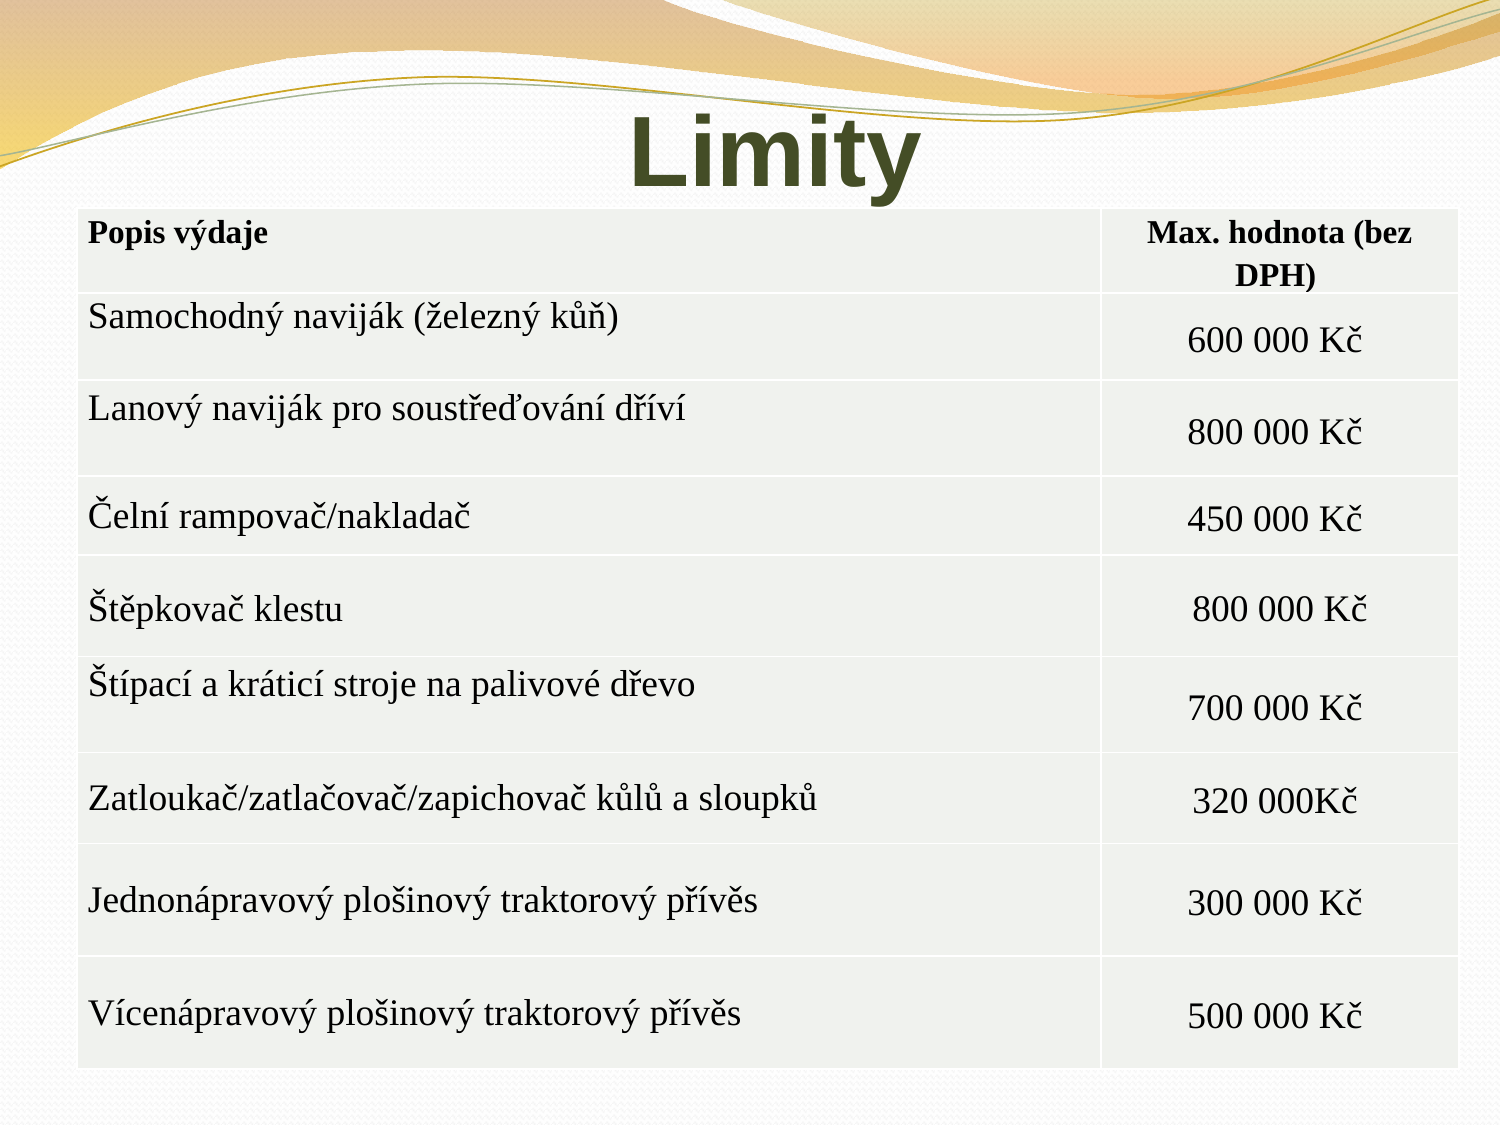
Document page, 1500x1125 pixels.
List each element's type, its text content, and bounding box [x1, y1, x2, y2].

table_cell 800 000 Kč [1102, 381, 1458, 475]
table_cell 450 000 Kč [1102, 477, 1458, 554]
title Limity [100, 78, 1451, 207]
table_cell Samochodný naviják (železný kůň) [78, 294, 1100, 379]
table_cell 700 000 Kč [1102, 657, 1458, 752]
table_cell Čelní rampovač/nakladač [78, 477, 1100, 554]
table_cell Štípací a kráticí stroje na palivové dřevo [78, 657, 1100, 752]
table_cell Jednonápravový plošinový traktorový přívěs [78, 844, 1100, 955]
table_cell 600 000 Kč [1102, 294, 1458, 379]
table_cell Lanový naviják pro soustřeďování dříví [78, 381, 1100, 475]
table_header Popis výdaje [78, 209, 1100, 292]
table_cell Zatloukač/zatlačovač/zapichovač kůlů a sloupků [78, 753, 1100, 843]
table_cell 320 000Kč [1102, 753, 1458, 843]
table_cell 800 000 Kč [1102, 556, 1458, 656]
table_cell Štěpkovač klestu [78, 556, 1100, 656]
table_cell 500 000 Kč [1102, 957, 1458, 1068]
table_cell 300 000 Kč [1102, 844, 1458, 955]
table_header Max. hodnota (bez DPH) [1102, 209, 1458, 292]
table_cell Vícenápravový plošinový traktorový přívěs [78, 957, 1100, 1068]
